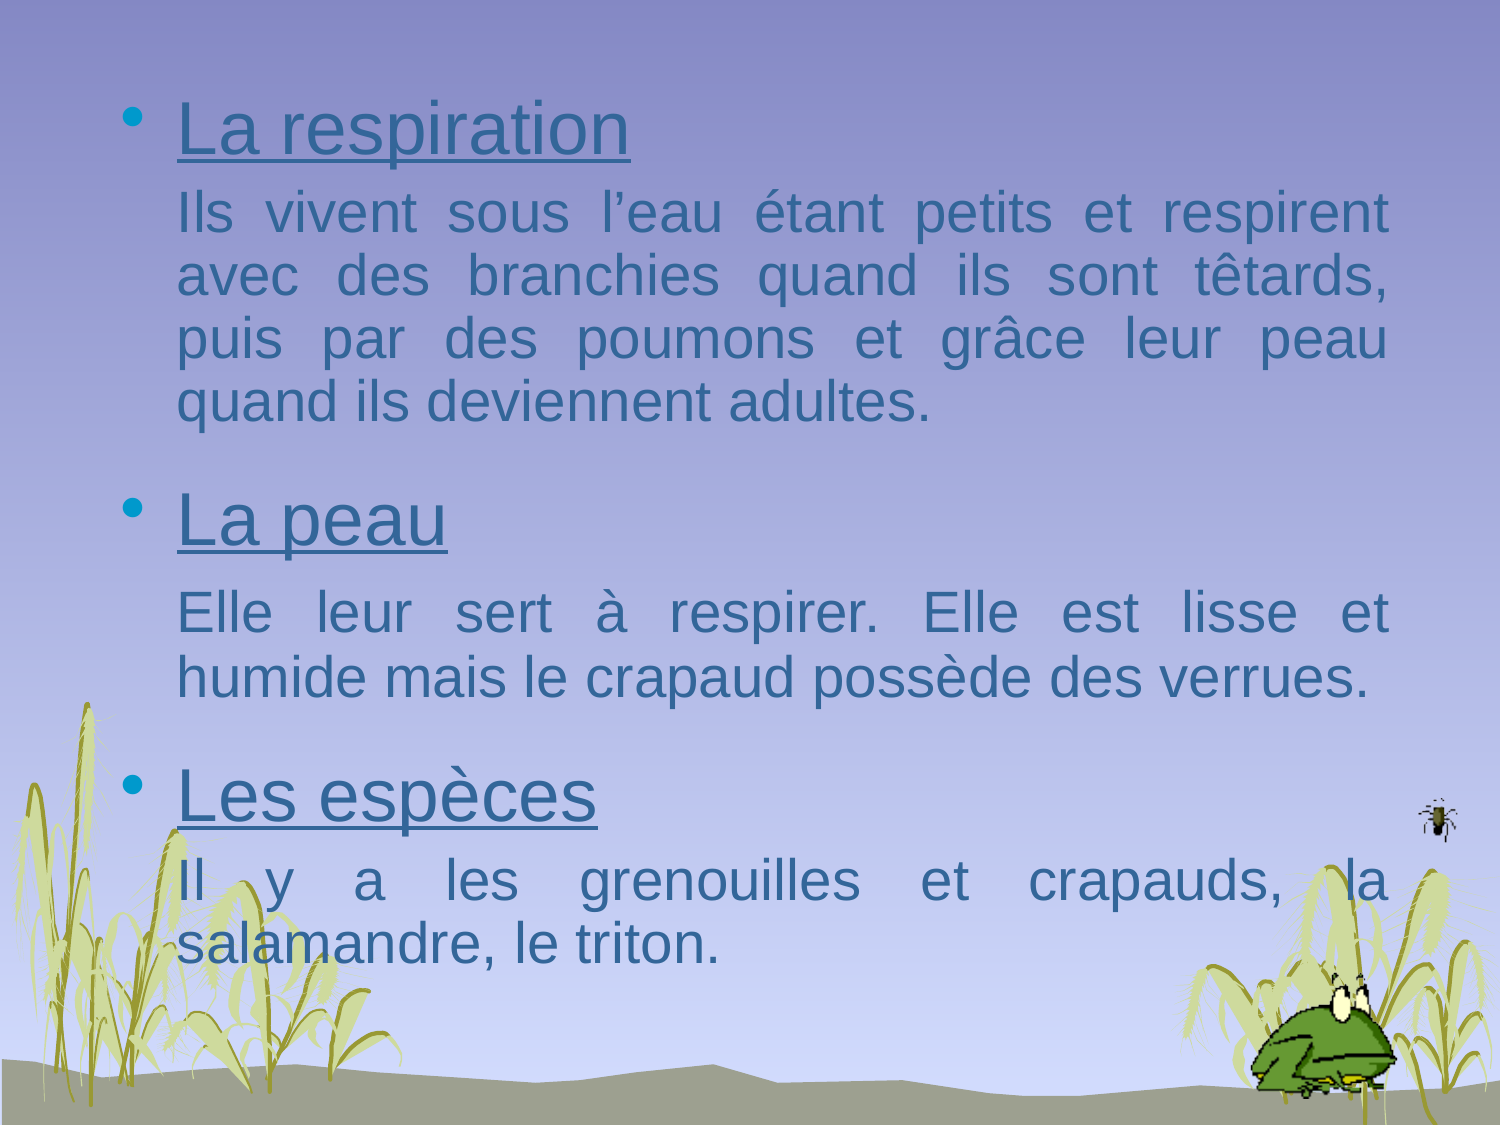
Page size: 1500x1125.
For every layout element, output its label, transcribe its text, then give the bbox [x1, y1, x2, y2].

list La respiration Ils vivent sous l’eau étant petits et respirent avec des branchies quand ils sont têtards, puis par des poumons et grâce leur peau quand ils deviennent adultes. La peau Elle leur sert à respirer. Elle est lisse et humide mais le crapaud possède des verrues. Les espèces Il y a les grenouilles et crapauds, la salamandre, le triton. [105, 81, 1407, 1055]
picture [1234, 798, 1460, 1099]
